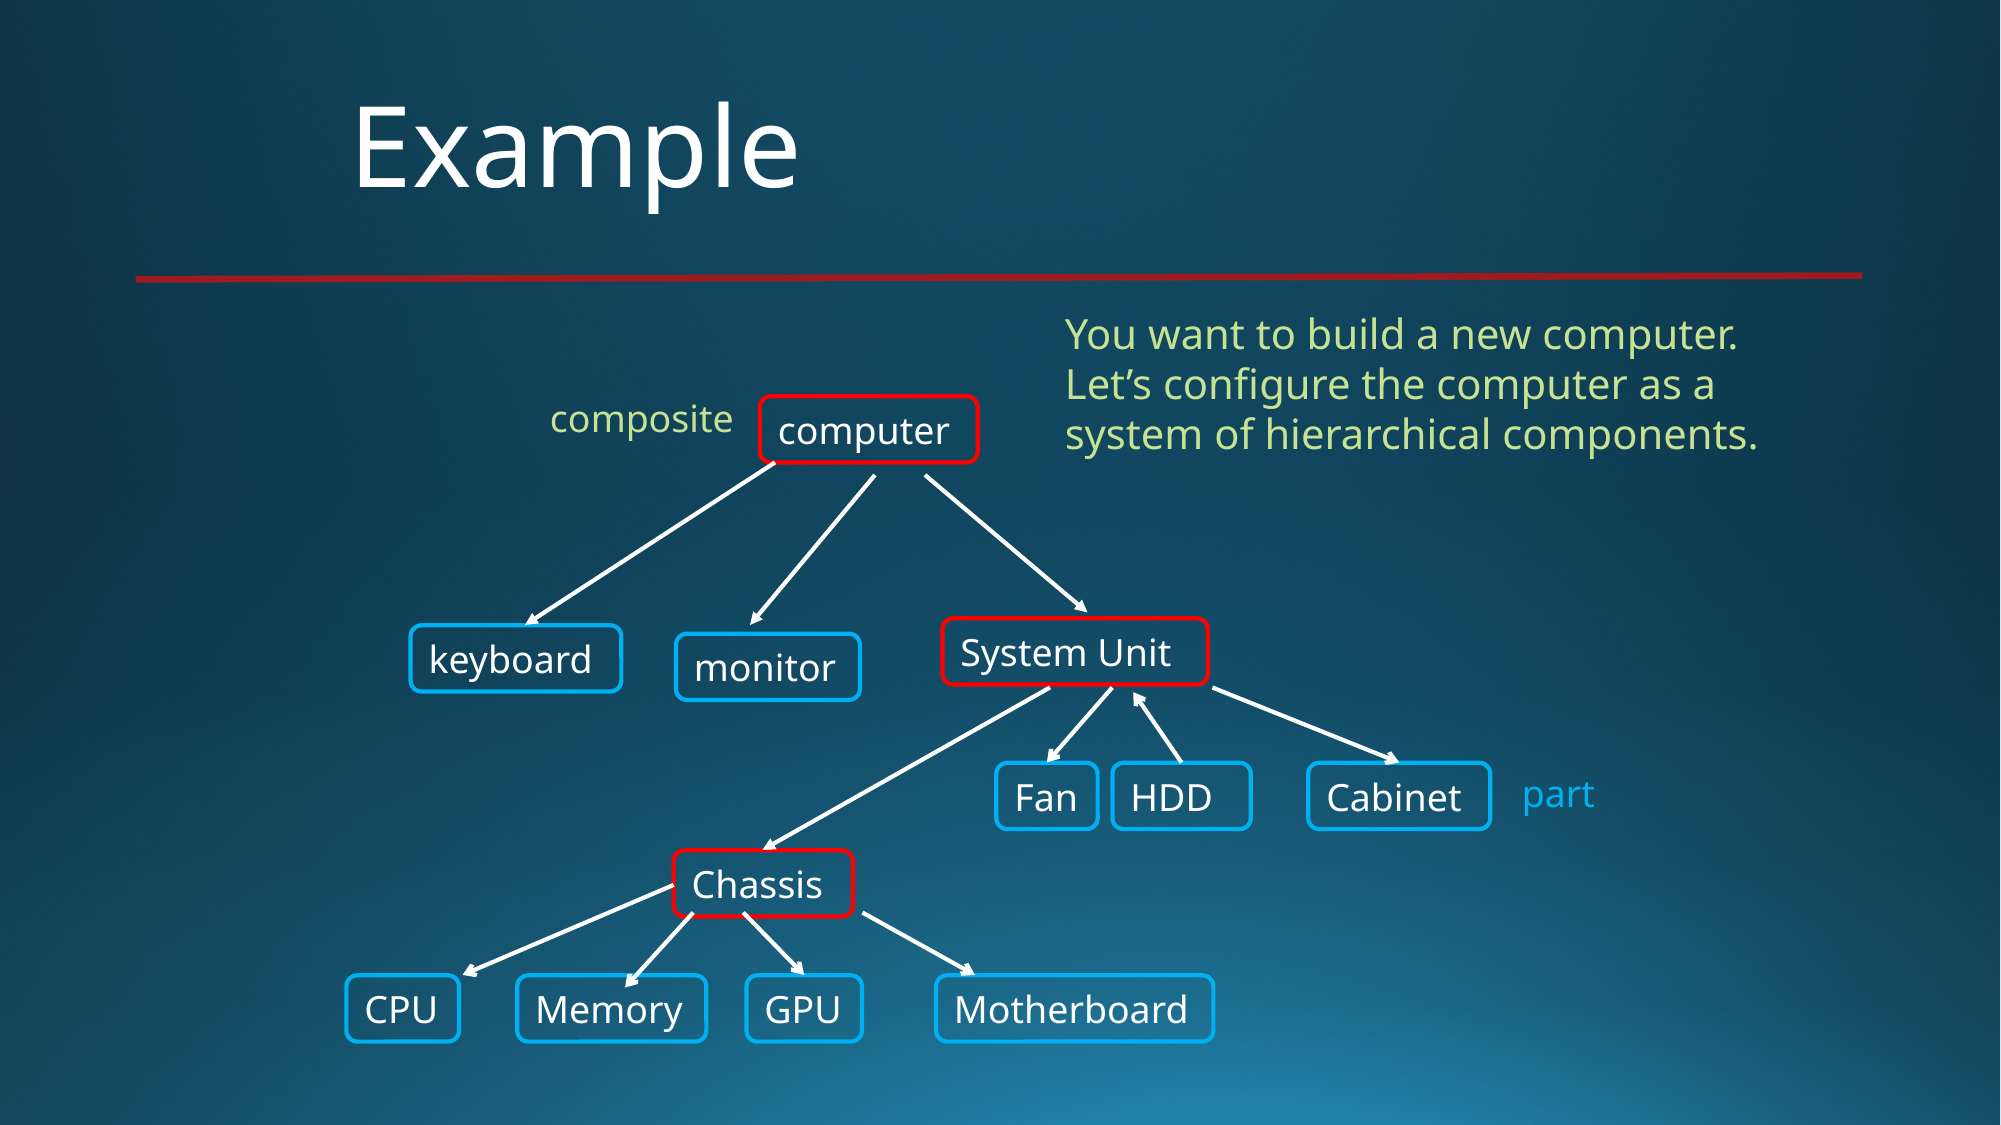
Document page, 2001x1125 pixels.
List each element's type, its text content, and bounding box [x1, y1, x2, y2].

text_box [750, 474, 876, 625]
text_box Fan [996, 762, 1098, 830]
text_box Example [334, 36, 1745, 267]
picture [0, 0, 2001, 1125]
text_box [924, 474, 1088, 613]
text_box Motherboard [936, 975, 1214, 1042]
text_box [862, 912, 975, 975]
text_box [1046, 687, 1113, 763]
text_box HDD [1112, 762, 1251, 830]
text_box [525, 462, 776, 625]
text_box computer [759, 396, 978, 463]
text_box Memory [517, 975, 707, 1042]
text_box GPU [746, 975, 862, 1042]
text_box Chassis [673, 850, 853, 917]
text_box [743, 912, 805, 975]
text_box monitor [676, 633, 860, 700]
text_box [1212, 687, 1400, 764]
text_box composite [535, 387, 760, 448]
text_box Cabinet [1308, 762, 1491, 830]
text_box [762, 687, 1051, 850]
text_box [462, 884, 674, 977]
text_box keyboard [410, 625, 622, 692]
text_box CPU [346, 975, 460, 1042]
text_box You want to build a new computer. Let’s configure the computer as a system of hierarchical components. [1049, 299, 1849, 495]
text_box part [1507, 762, 1614, 823]
text_box [625, 912, 694, 988]
text_box System Unit [942, 618, 1208, 685]
